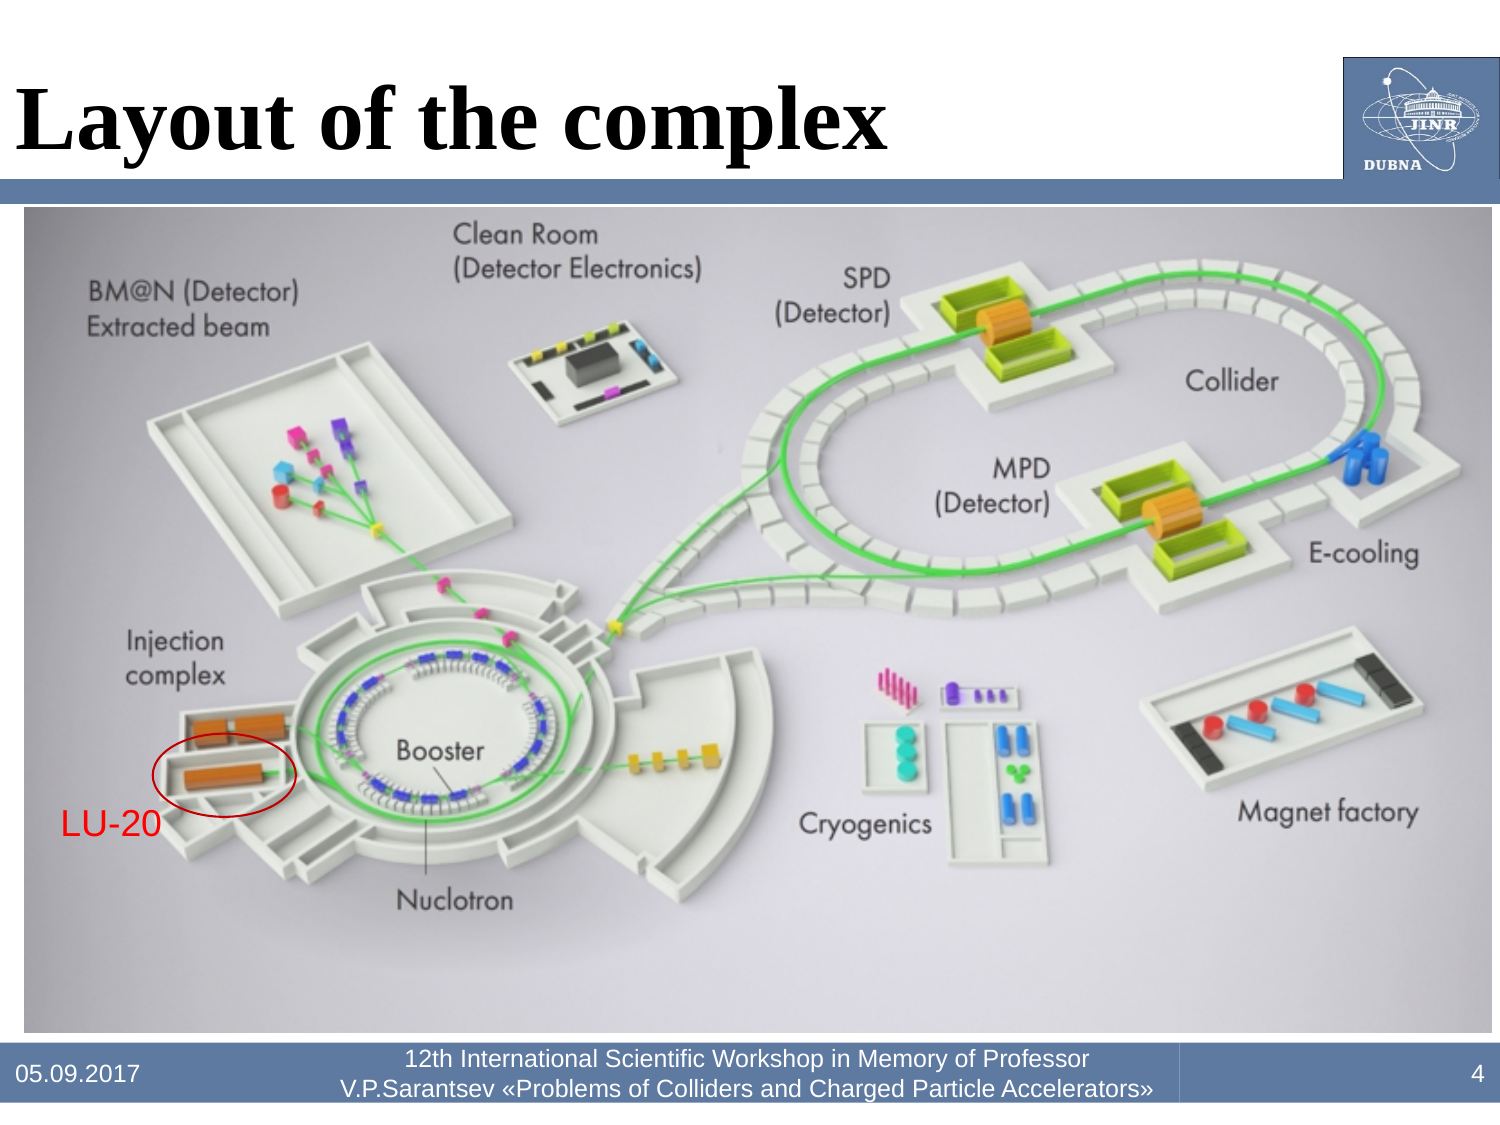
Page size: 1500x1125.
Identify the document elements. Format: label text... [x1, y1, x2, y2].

picture [24, 207, 1492, 1033]
title Layout of the complex [0, 59, 1344, 180]
footer 12th International Scientific Workshop in Memory of Professor V.P.Sarantsev «Problems of Colliders and Charged Particle Accelerators» [316, 1042, 1179, 1103]
picture [0, 57, 1500, 204]
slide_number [0, 1042, 316, 1103]
slide_number 4 [1179, 1042, 1500, 1103]
